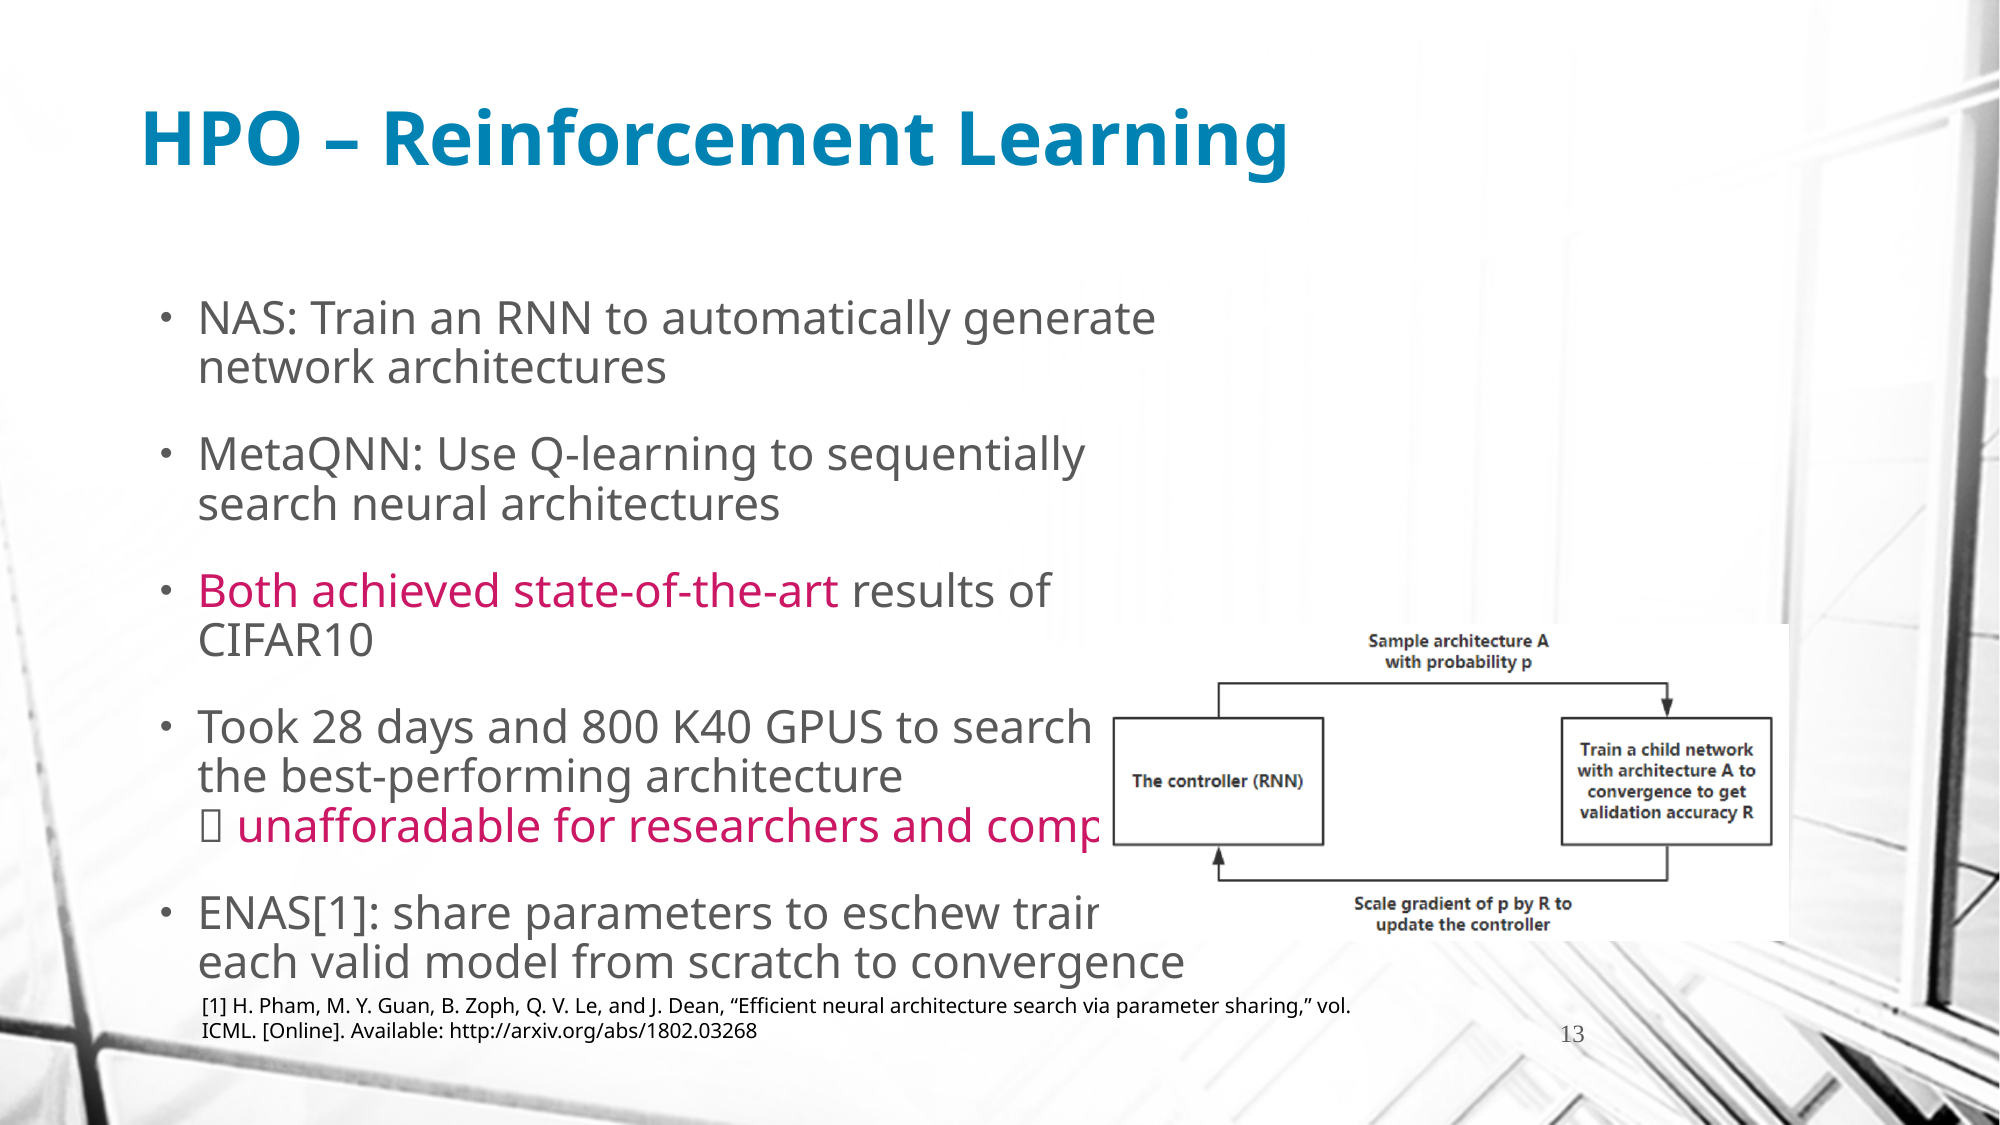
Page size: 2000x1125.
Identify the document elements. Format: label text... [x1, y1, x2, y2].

title HPO – Reinforcement Learning [124, 75, 1825, 188]
text_box [1] H. Pham, M. Y. Guan, B. Zoph, Q. V. Le, and J. Dean, “Efficient neural architecture search via parameter sharing,” vol. ICML. [Online]. Available: http://arxiv.org/abs/1802.03268 [187, 985, 1388, 1051]
list NAS: Train an RNN to automatically generate network architectures MetaQNN: Use Q-learning to sequentially search neural architectures Both achieved state-of-the-art results of CIFAR10 Took 28 days and 800 K40 GPUS to search the best-performing architecture  unafforadable for researchers and companies ENAS[1]: share parameters to eschew training each valid model from scratch to convergence [137, 287, 1238, 1038]
slide_number 13 [1399, 1009, 1600, 1055]
picture [0, 0, 2000, 1125]
